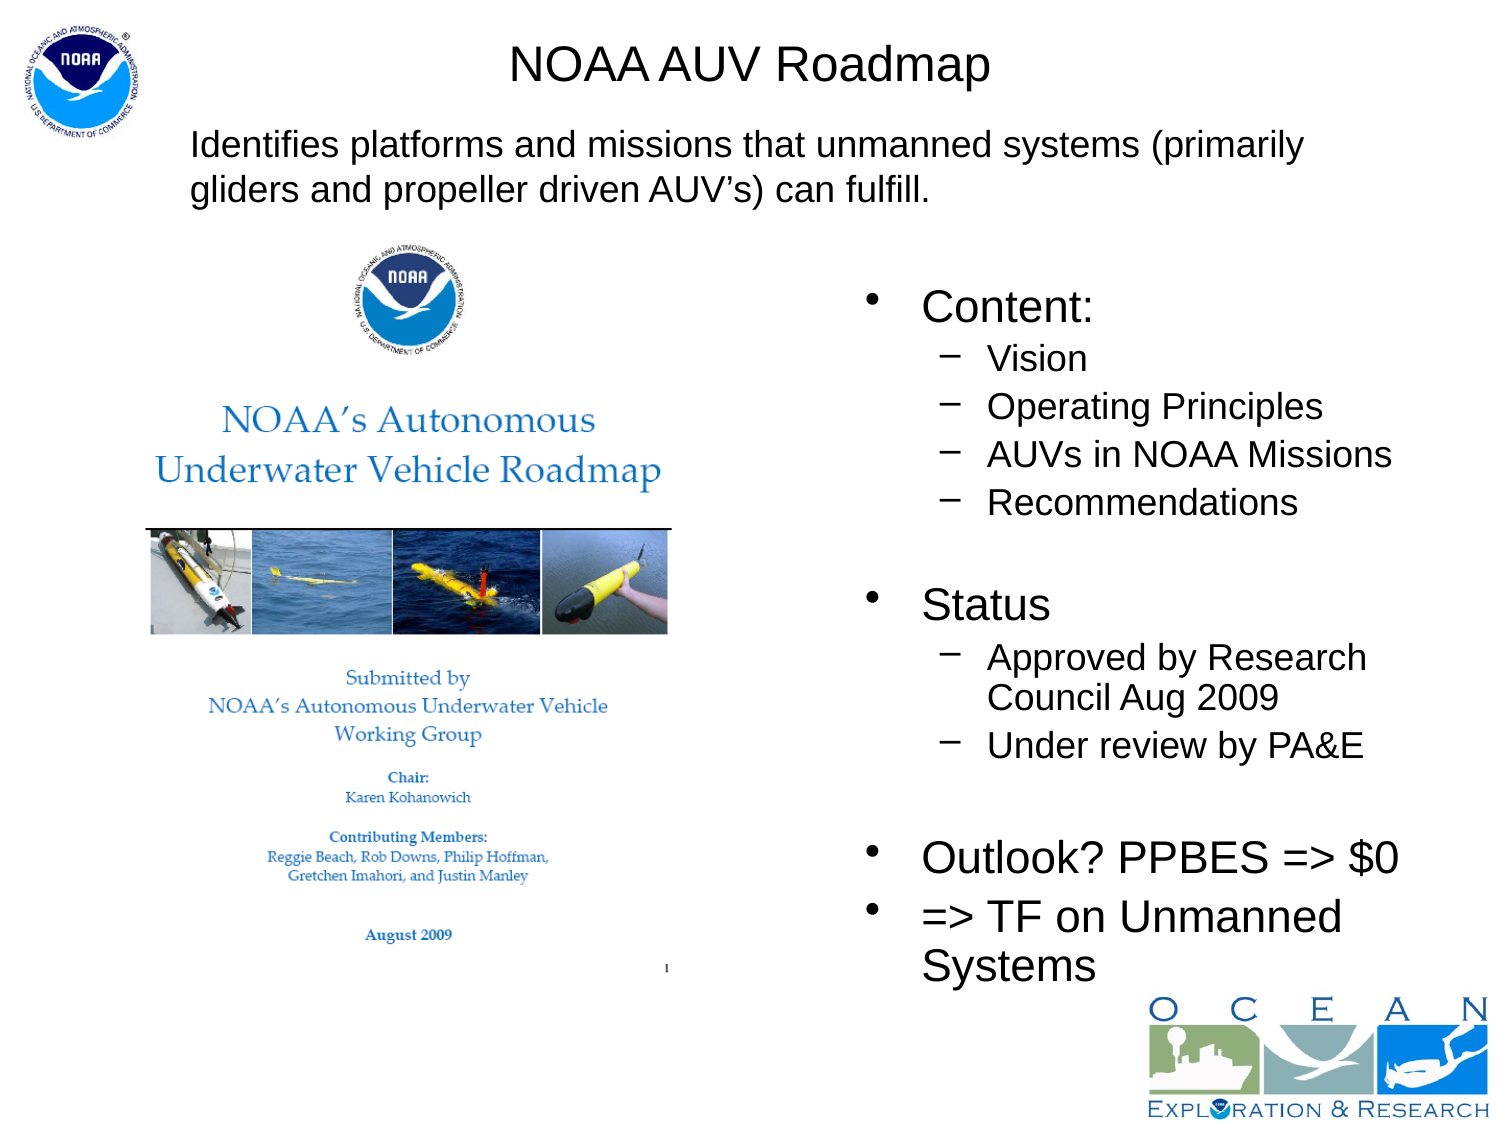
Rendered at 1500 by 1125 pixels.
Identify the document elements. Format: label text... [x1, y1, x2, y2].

text_box Identifies platforms and missions that unmanned systems (primarily gliders and propeller driven AUV’s) can fulfill. [174, 112, 1413, 218]
text_box NOAA AUV Roadmap [0, 33, 1500, 202]
list Content: Vision Operating Principles AUVs in NOAA Missions Recommendations Status Approved by Research Council Aug 2009 Under review by PA&E Outlook? PPBES => $0 => TF on Unmanned Systems [849, 274, 1463, 1038]
picture [1137, 987, 1500, 1125]
picture [24, 24, 138, 33]
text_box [87, 187, 727, 1013]
